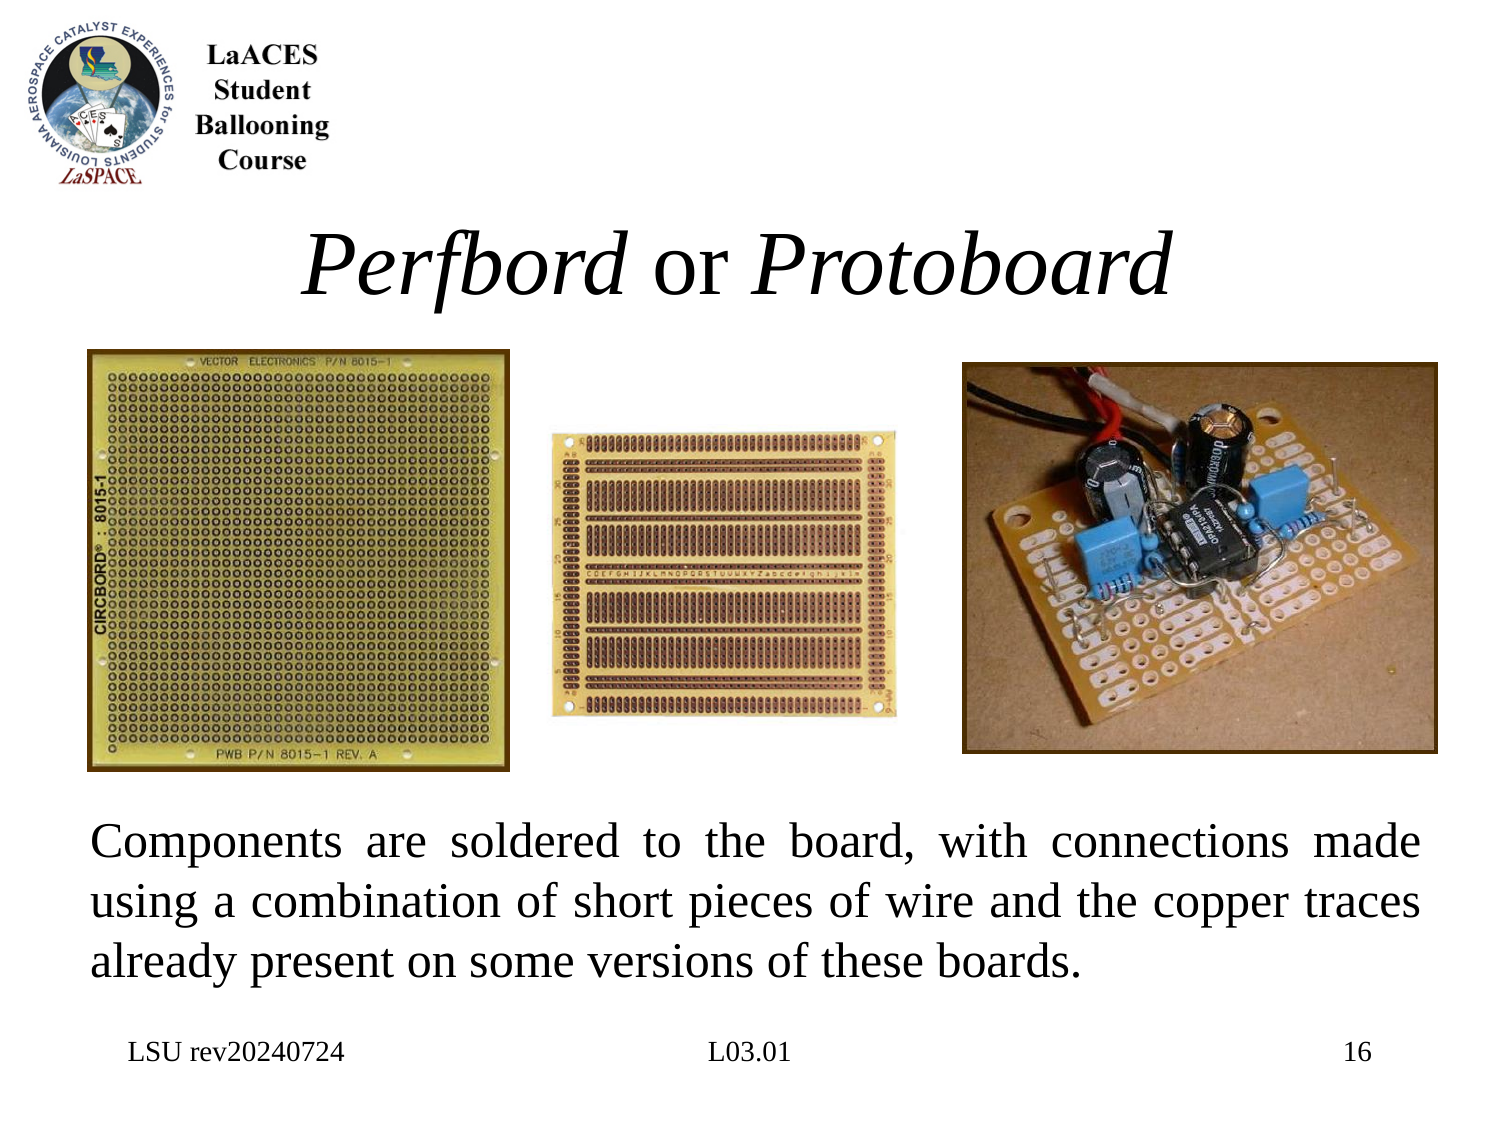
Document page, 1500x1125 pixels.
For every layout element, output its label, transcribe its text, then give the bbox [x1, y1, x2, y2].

footer L03.01 [512, 1024, 988, 1101]
picture [0, 0, 1500, 1125]
slide_number 16 [1074, 1024, 1388, 1101]
subtitle Components are soldered to the board, with connections made using a combination of short pieces of wire and the copper traces already present on some versions of these boards. [75, 800, 1438, 1000]
title Perfbord or Protoboard [99, 137, 1375, 379]
slide_number LSU rev20240724 [112, 1024, 426, 1101]
